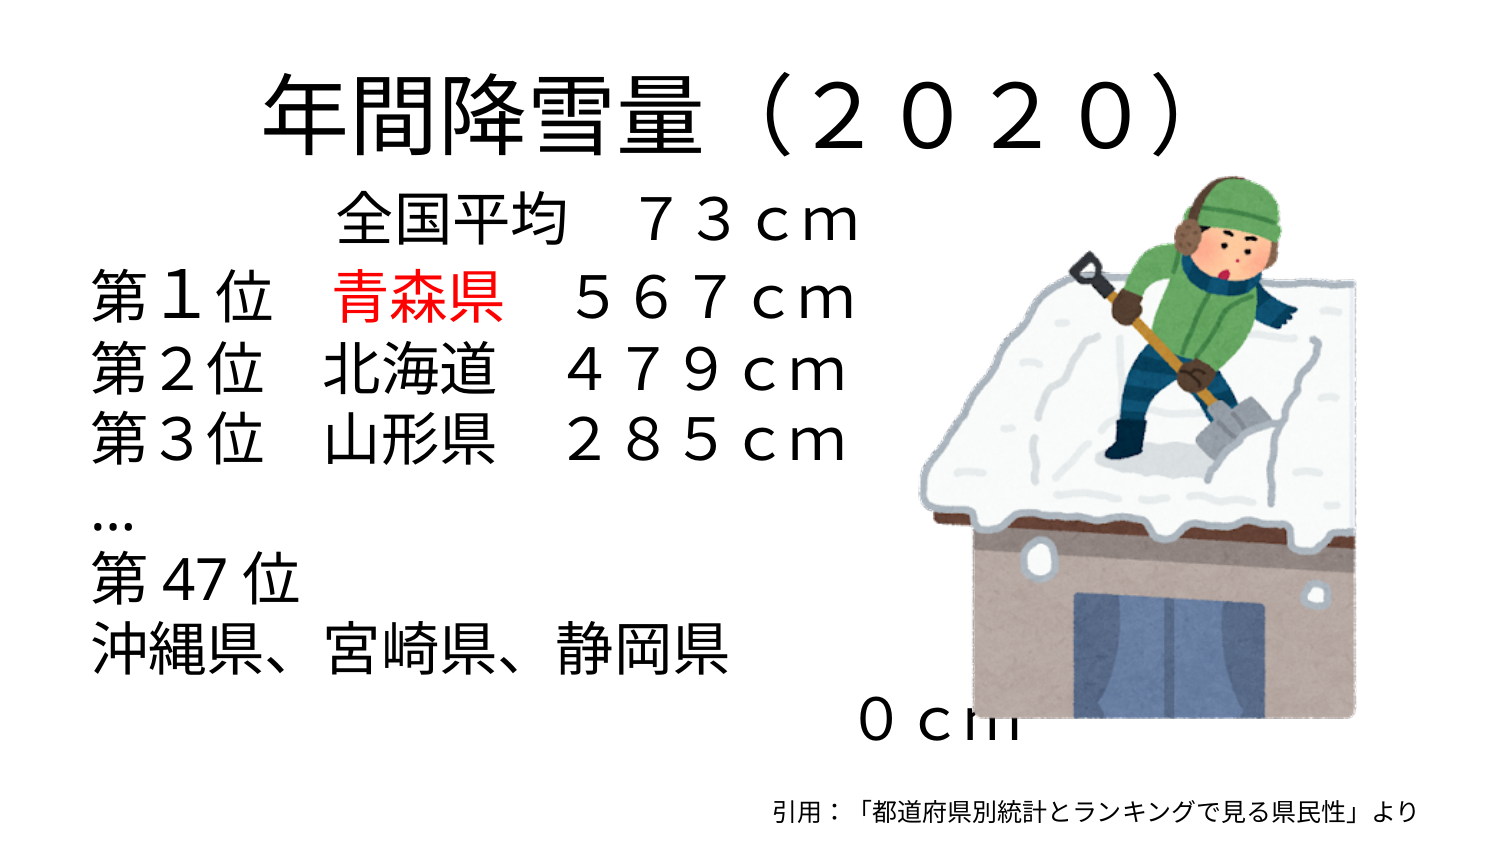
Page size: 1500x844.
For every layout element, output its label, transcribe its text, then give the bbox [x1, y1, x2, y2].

title 年間降雪量（２０２０） [75, 51, 1425, 174]
text_box 全国平均 ７３ｃｍ 第１位 青森県 ５６７ｃｍ 第２位 北海道 ４７９ｃｍ 第３位 山形県 ２８５ｃｍ … 第47位 沖縄県、宮崎県、静岡県 ０ｃｍ [75, 174, 1340, 760]
text_box 引用：「都道府県別統計とランキングで見る県民性」より [757, 789, 1447, 834]
text_box [742, 391, 758, 453]
picture [909, 165, 1384, 739]
